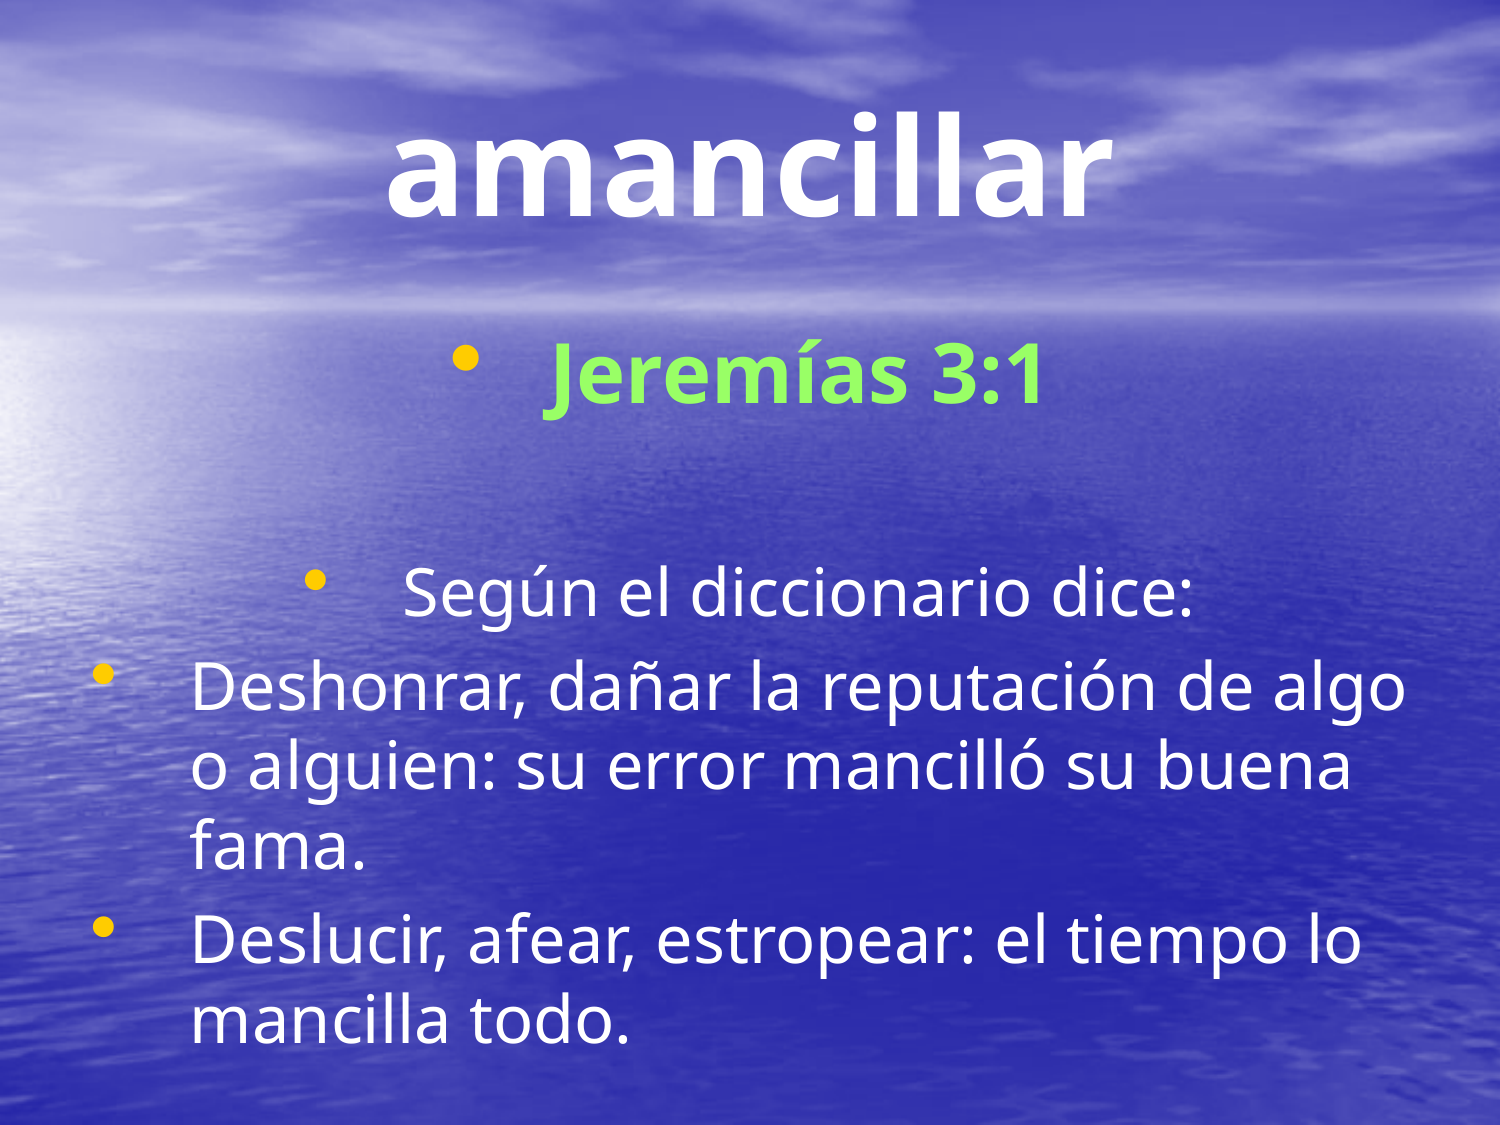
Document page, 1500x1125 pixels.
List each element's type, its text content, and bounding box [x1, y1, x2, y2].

list Jeremías 3:1 Según el diccionario dice: Deshonrar, dañar la reputación de algo o alguien: su error mancilló su buena fama. Deslucir, afear, estropear: el tiempo lo mancilla todo. [75, 312, 1425, 1125]
title amancillar [75, 47, 1425, 275]
